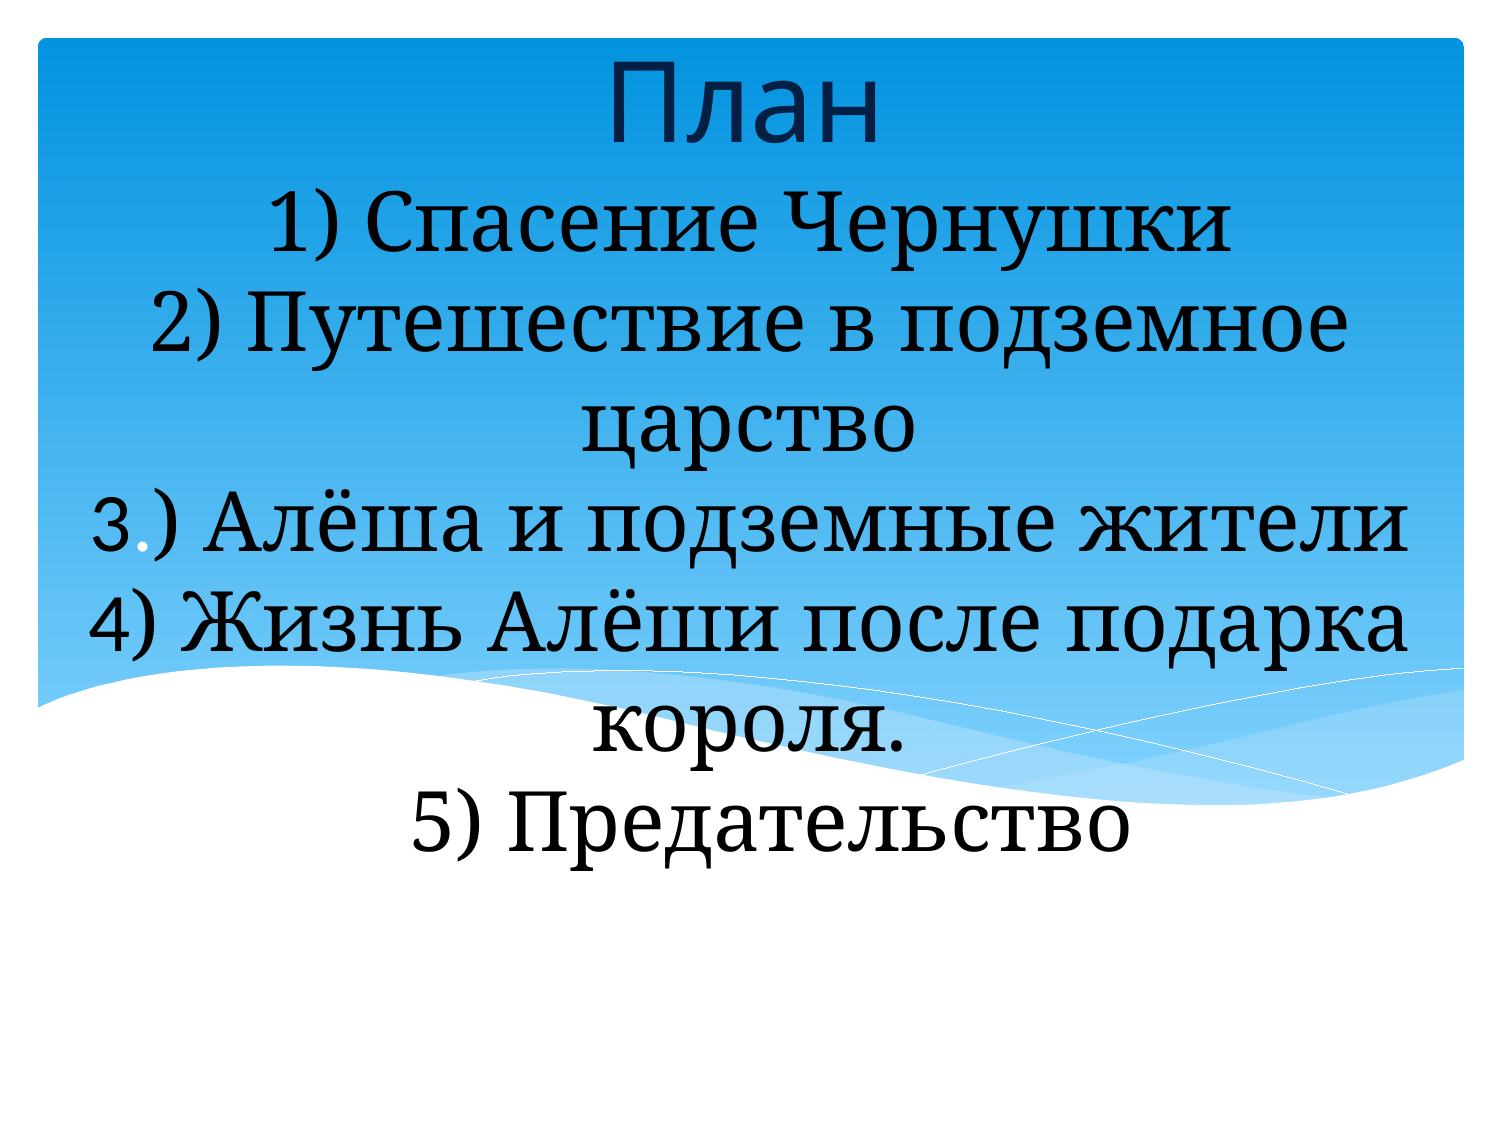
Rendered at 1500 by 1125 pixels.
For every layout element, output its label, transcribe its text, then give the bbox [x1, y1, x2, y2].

title 1) Спасение Чернушки 2) Путешествие в подземное царство 3.) Алёша и подземные жители 4) Жизнь Алёши после подарка короля. р5) Предательство [17, 160, 1483, 1094]
list План [218, 0, 1272, 173]
